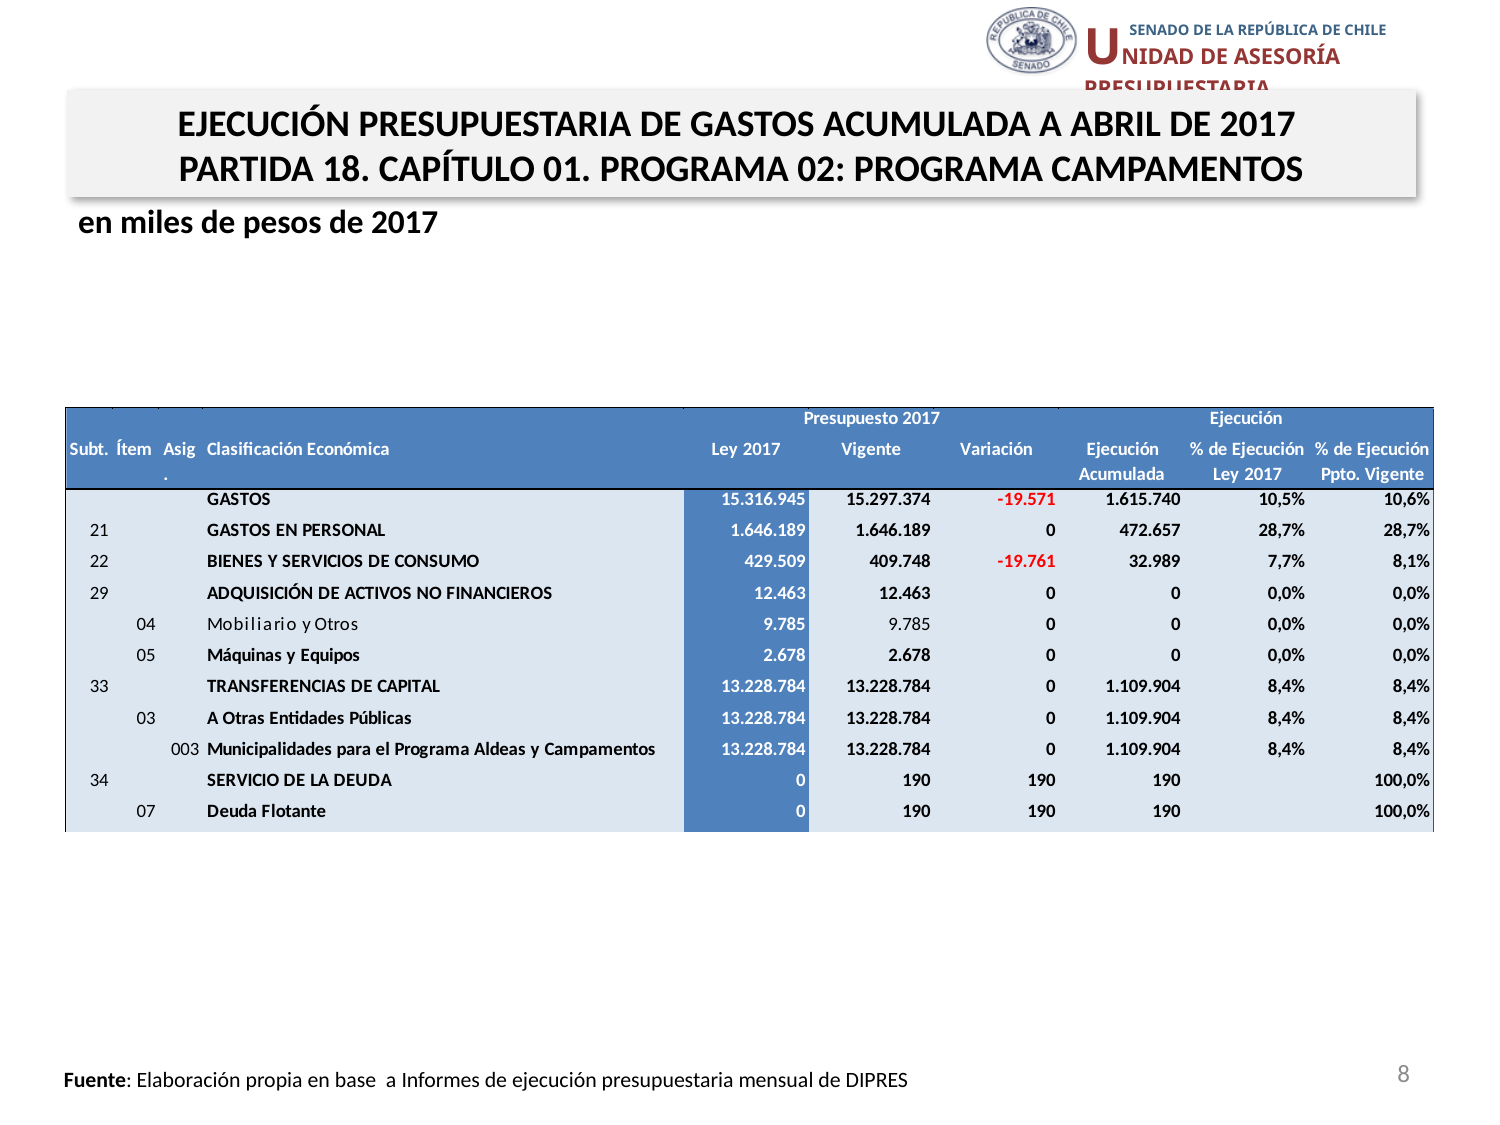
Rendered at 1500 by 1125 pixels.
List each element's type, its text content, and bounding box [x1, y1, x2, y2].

slide_number 8 [1074, 1042, 1425, 1103]
picture [64, 406, 1436, 834]
picture [986, 7, 1079, 76]
footer Fuente: Elaboración propia en base a Informes de ejecución presupuestaria mensual de DIPRES [48, 1058, 1428, 1119]
text_box en miles de pesos de 2017 [63, 192, 1414, 268]
text_box EJECUCIÓN PRESUPUESTARIA DE GASTOS ACUMULADA A ABRIL DE 2017 PARTIDA 18. CAPÍTULO 01. PROGRAMA 02: PROGRAMA CAMPAMENTOS [67, 90, 1415, 197]
